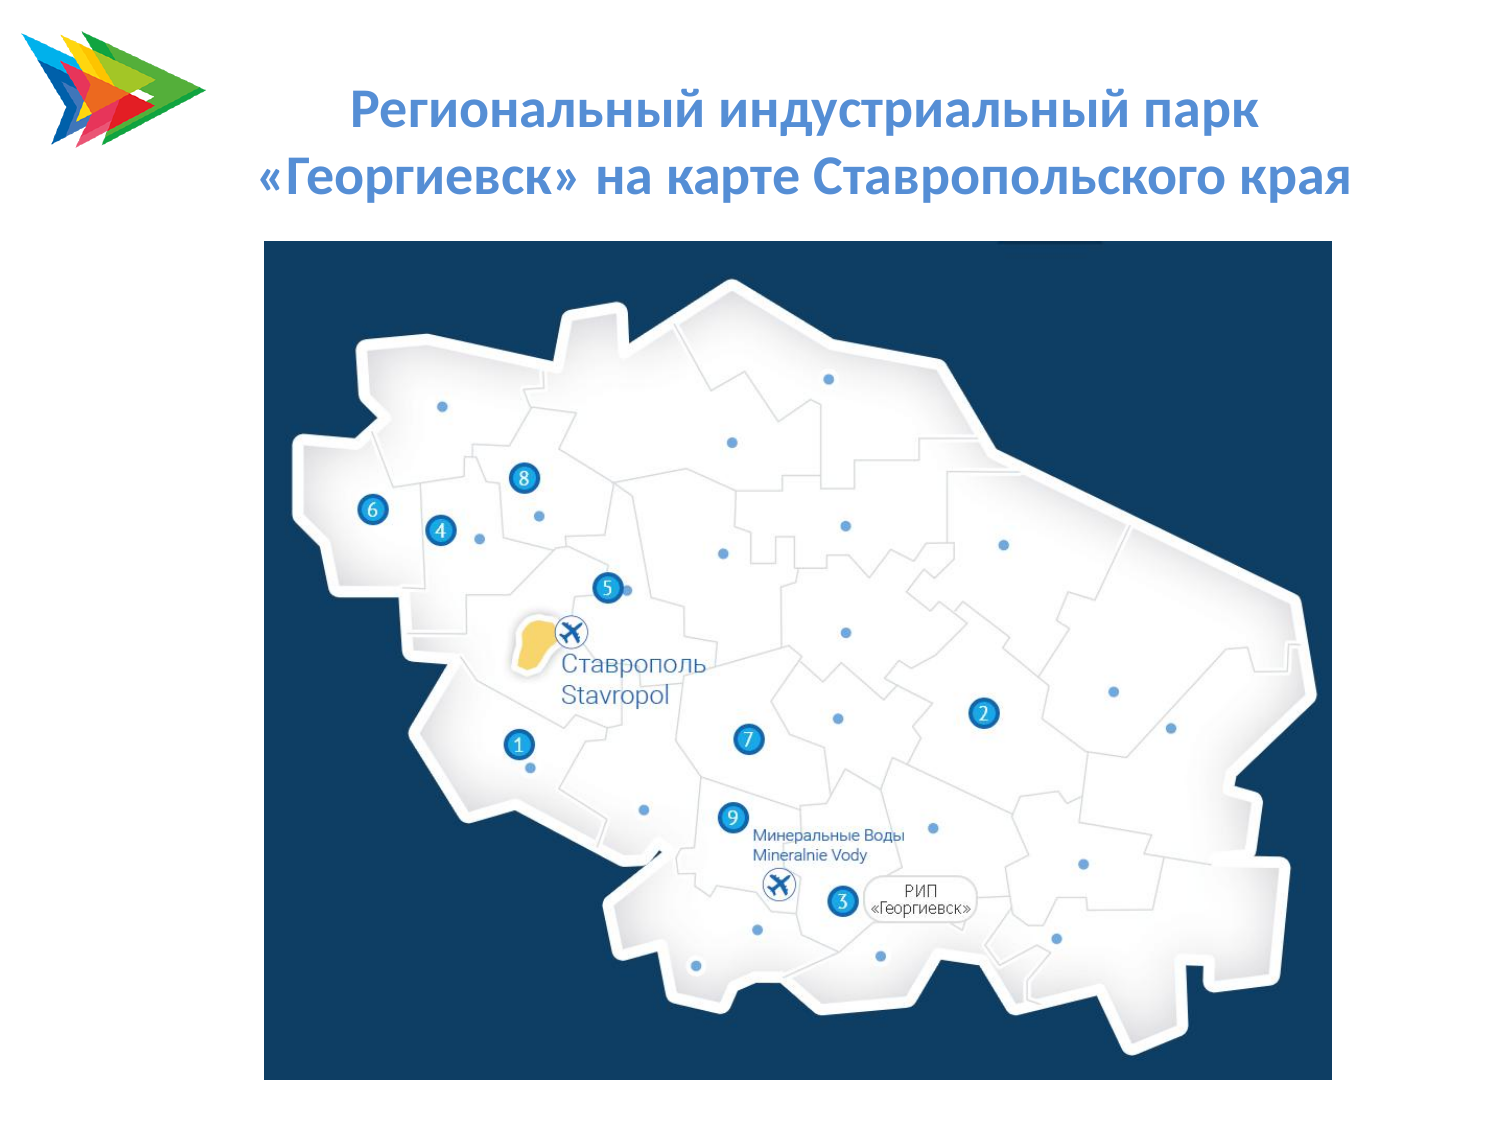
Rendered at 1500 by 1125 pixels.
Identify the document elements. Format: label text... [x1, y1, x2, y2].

title Региональный индустриальный парк «Георгиевск» на карте Ставропольского края [185, 45, 1425, 233]
picture [20, 30, 209, 149]
picture [263, 241, 1333, 1081]
